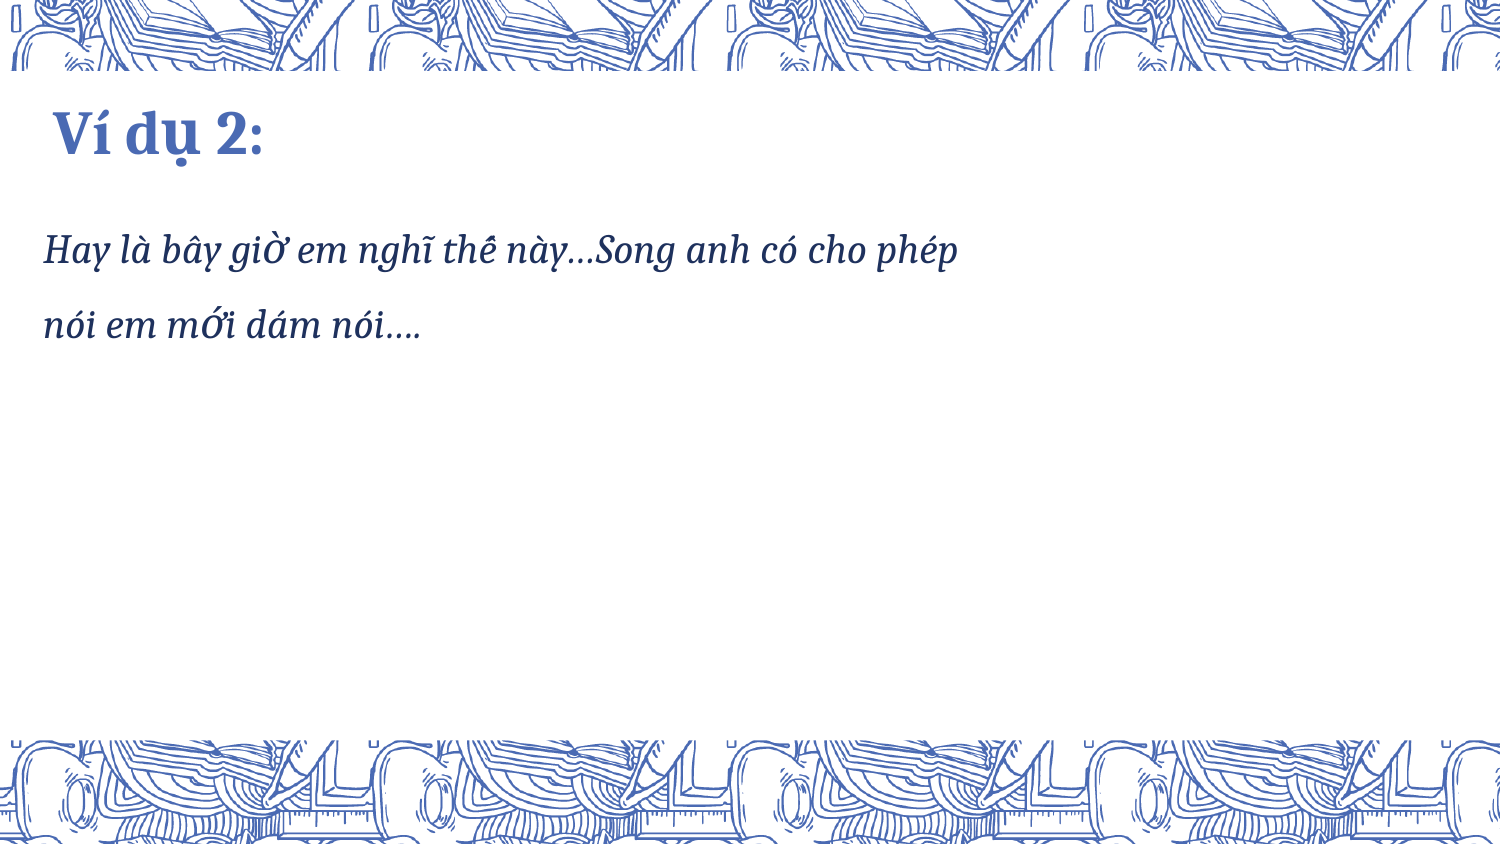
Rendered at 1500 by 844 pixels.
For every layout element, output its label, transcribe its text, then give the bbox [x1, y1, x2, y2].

title Ví dụ 2: [38, 77, 698, 181]
picture [0, 0, 1500, 71]
picture [0, 741, 1500, 844]
subtitle Hay là bây giờ em nghĩ thế này…Song anh có cho phép nói em mới dám nói…. [28, 181, 1010, 431]
